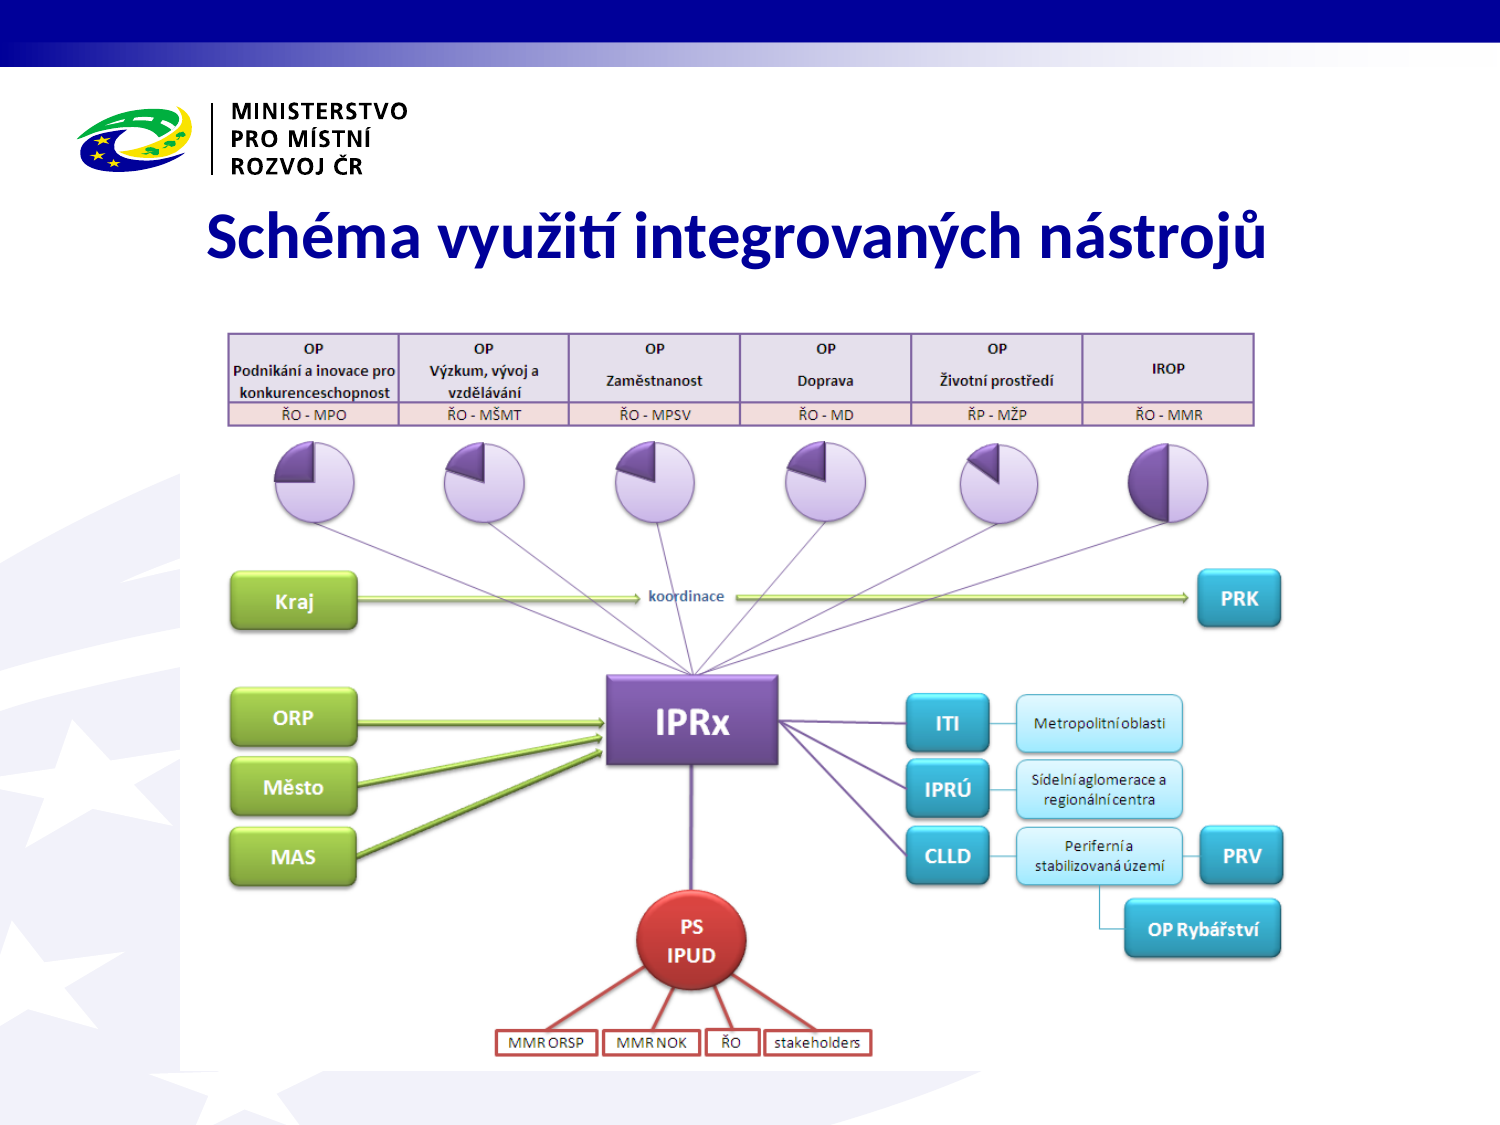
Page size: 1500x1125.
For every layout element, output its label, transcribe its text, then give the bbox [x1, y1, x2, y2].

title Schéma využití integrovaných nástrojů [64, 184, 1425, 291]
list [180, 314, 1310, 1071]
